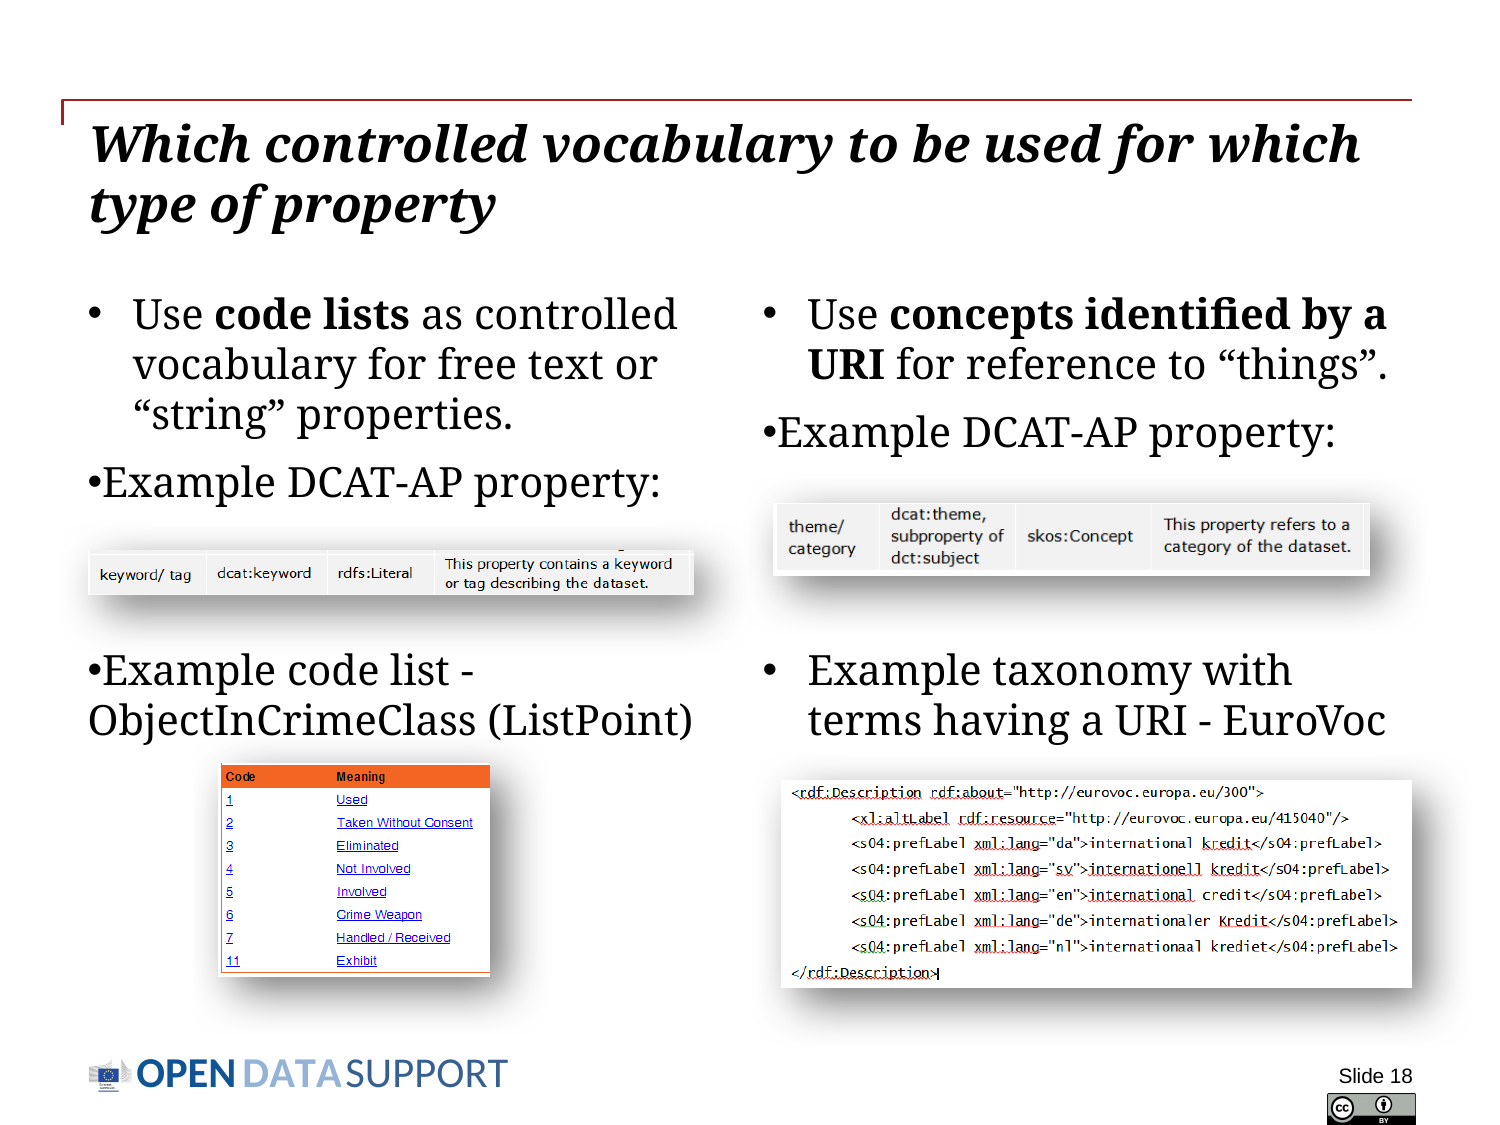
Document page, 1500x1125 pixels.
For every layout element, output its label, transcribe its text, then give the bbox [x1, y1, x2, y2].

picture [773, 503, 1371, 576]
list Use concepts identified by a URI for reference to “things”. Example DCAT-AP property: Example taxonomy with terms having a URI - EuroVoc [762, 592, 1413, 1013]
list Use concepts identified by a URI for reference to “things”. Example DCAT-AP property: Example taxonomy with terms having a URI - EuroVoc [762, 287, 1413, 518]
title Which controlled vocabulary to be used for which type of property [88, 112, 1413, 263]
slide_number Slide 18 [1162, 1062, 1413, 1088]
picture [218, 763, 490, 977]
picture [88, 550, 694, 596]
picture [1327, 1093, 1416, 1125]
list Use code lists as controlled vocabulary for free text or “string” properties. Example DCAT-AP property: Example code list - ObjectInCrimeClass (ListPoint) [87, 287, 738, 582]
list Use code lists as controlled vocabulary for free text or “string” properties. Example DCAT-AP property: Example code list - ObjectInCrimeClass (ListPoint) [87, 592, 738, 1013]
picture [781, 780, 1412, 988]
